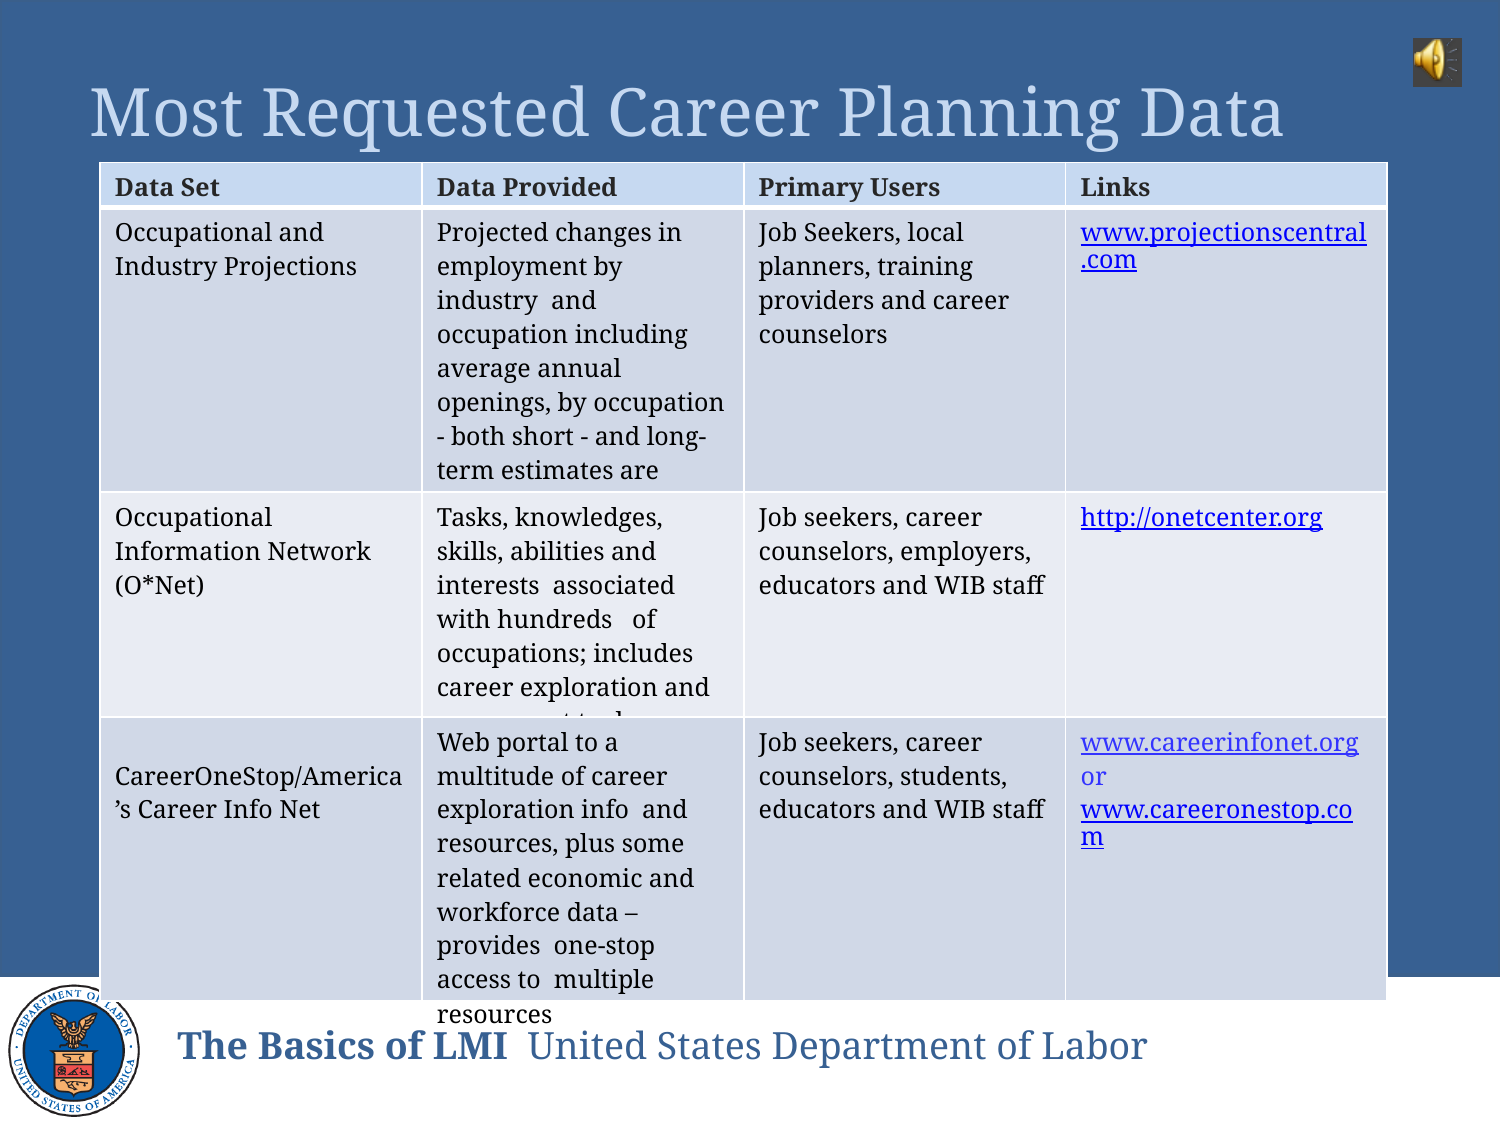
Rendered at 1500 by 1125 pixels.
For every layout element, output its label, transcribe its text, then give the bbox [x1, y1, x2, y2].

table_cell Occupational and Industry Projections [101, 210, 421, 491]
table_cell CareerOneStop/America’s Career Info Net [101, 718, 421, 1000]
table_header Data Set [101, 163, 421, 205]
picture [5, 981, 143, 1120]
table_cell Job seekers, career counselors, employers, educators and WIB staff [745, 493, 1065, 716]
table_header Data Provided [423, 163, 743, 205]
table_cell Job seekers, career counselors, students, educators and WIB staff [745, 718, 1065, 1000]
text_box Most Requested Career Planning Data [75, 62, 1400, 158]
table_cell Tasks, knowledges, skills, abilities and interests associated with hundreds of occupations; includes career exploration and assessment tools [423, 493, 743, 716]
table_cell Job Seekers, local planners, training providers and career counselors [745, 210, 1065, 491]
picture [1412, 37, 1463, 88]
table_cell http://onetcenter.org [1066, 493, 1386, 716]
table_cell www.careerinfonet.org or www.careeronestop.com [1066, 718, 1386, 1000]
table_cell www.projectionscentral.com [1066, 210, 1386, 491]
table_cell Occupational Information Network (O*Net) [101, 493, 421, 716]
table_header Links [1066, 163, 1386, 205]
table_cell Web portal to a multitude of career exploration info and resources, plus some related economic and workforce data – provides one-stop access to multiple resources [423, 718, 743, 1000]
table_cell Projected changes in employment by industry and occupation including average annual openings, by occupation - both short - and long-term estimates are available [423, 210, 743, 491]
table_header Primary Users [745, 163, 1065, 205]
